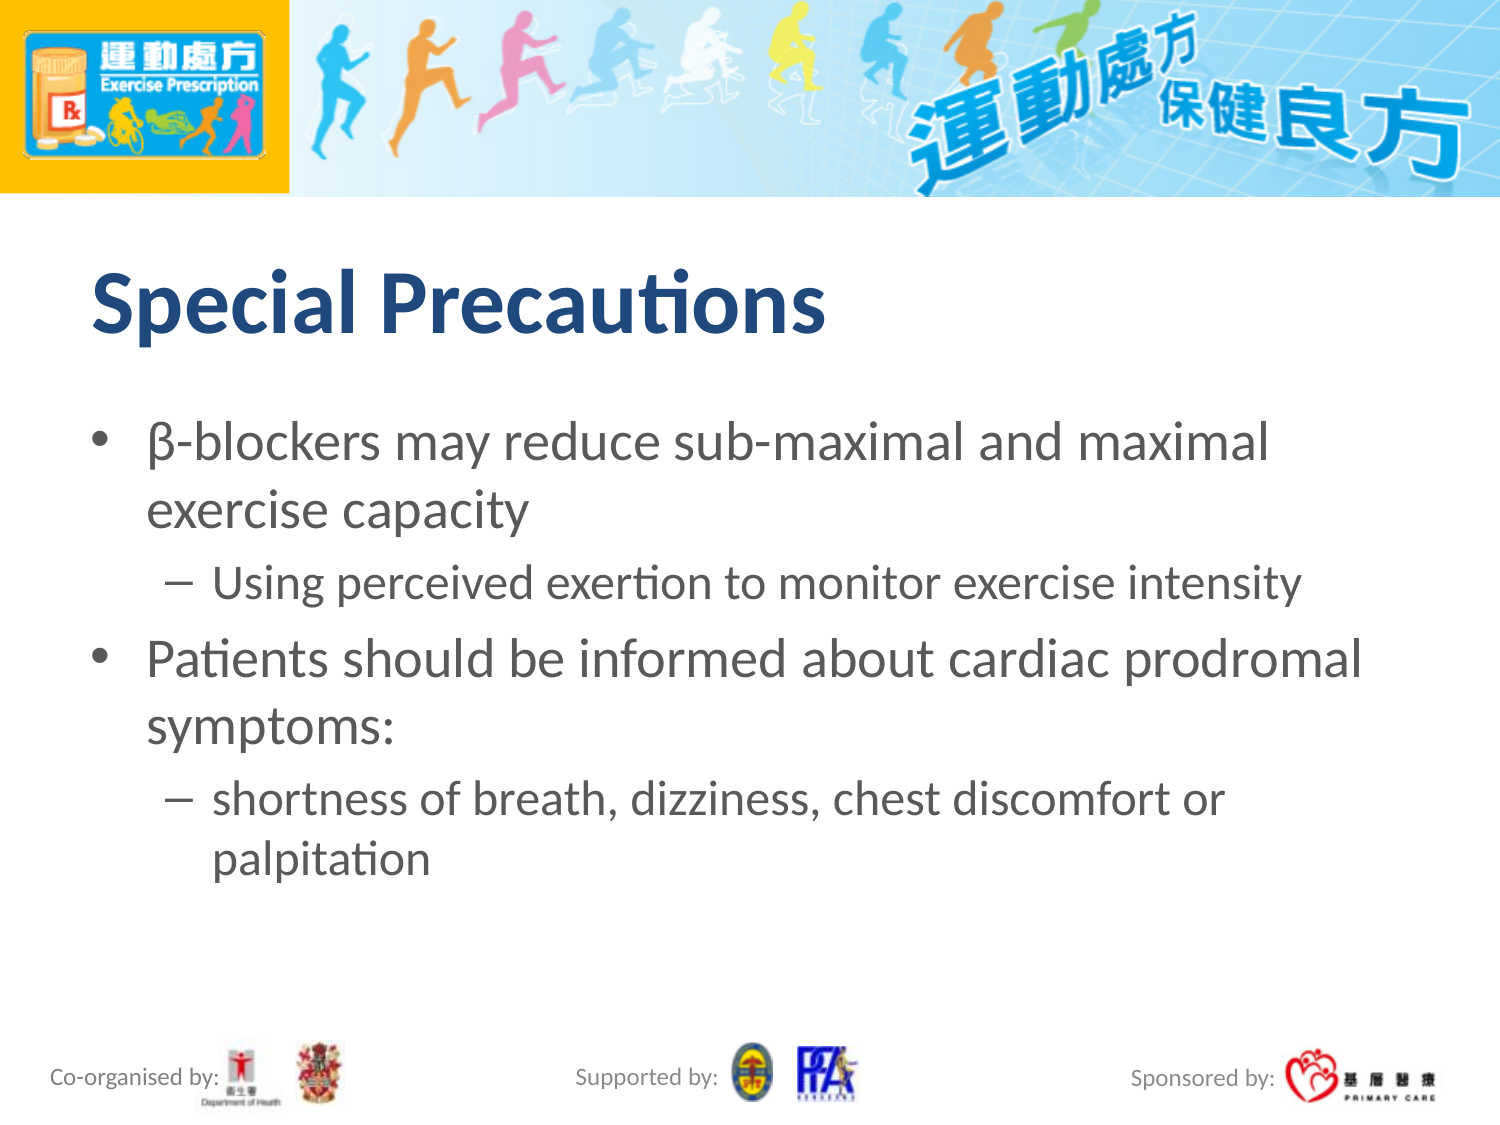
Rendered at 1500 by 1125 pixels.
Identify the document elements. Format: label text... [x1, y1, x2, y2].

picture [194, 1038, 290, 1120]
picture [797, 1046, 860, 1102]
picture [1280, 1046, 1443, 1106]
title Special Precautions [76, 219, 1428, 374]
picture [731, 1042, 773, 1102]
picture [295, 1040, 345, 1106]
list β-blockers may reduce sub-maximal and maximal exercise capacity Using perceived exertion to monitor exercise intensity Patients should be informed about cardiac prodromal symptoms: shortness of breath, dizziness, chest discomfort or palpitation [74, 396, 1426, 1012]
picture [23, 29, 266, 160]
picture [2, 0, 1500, 197]
